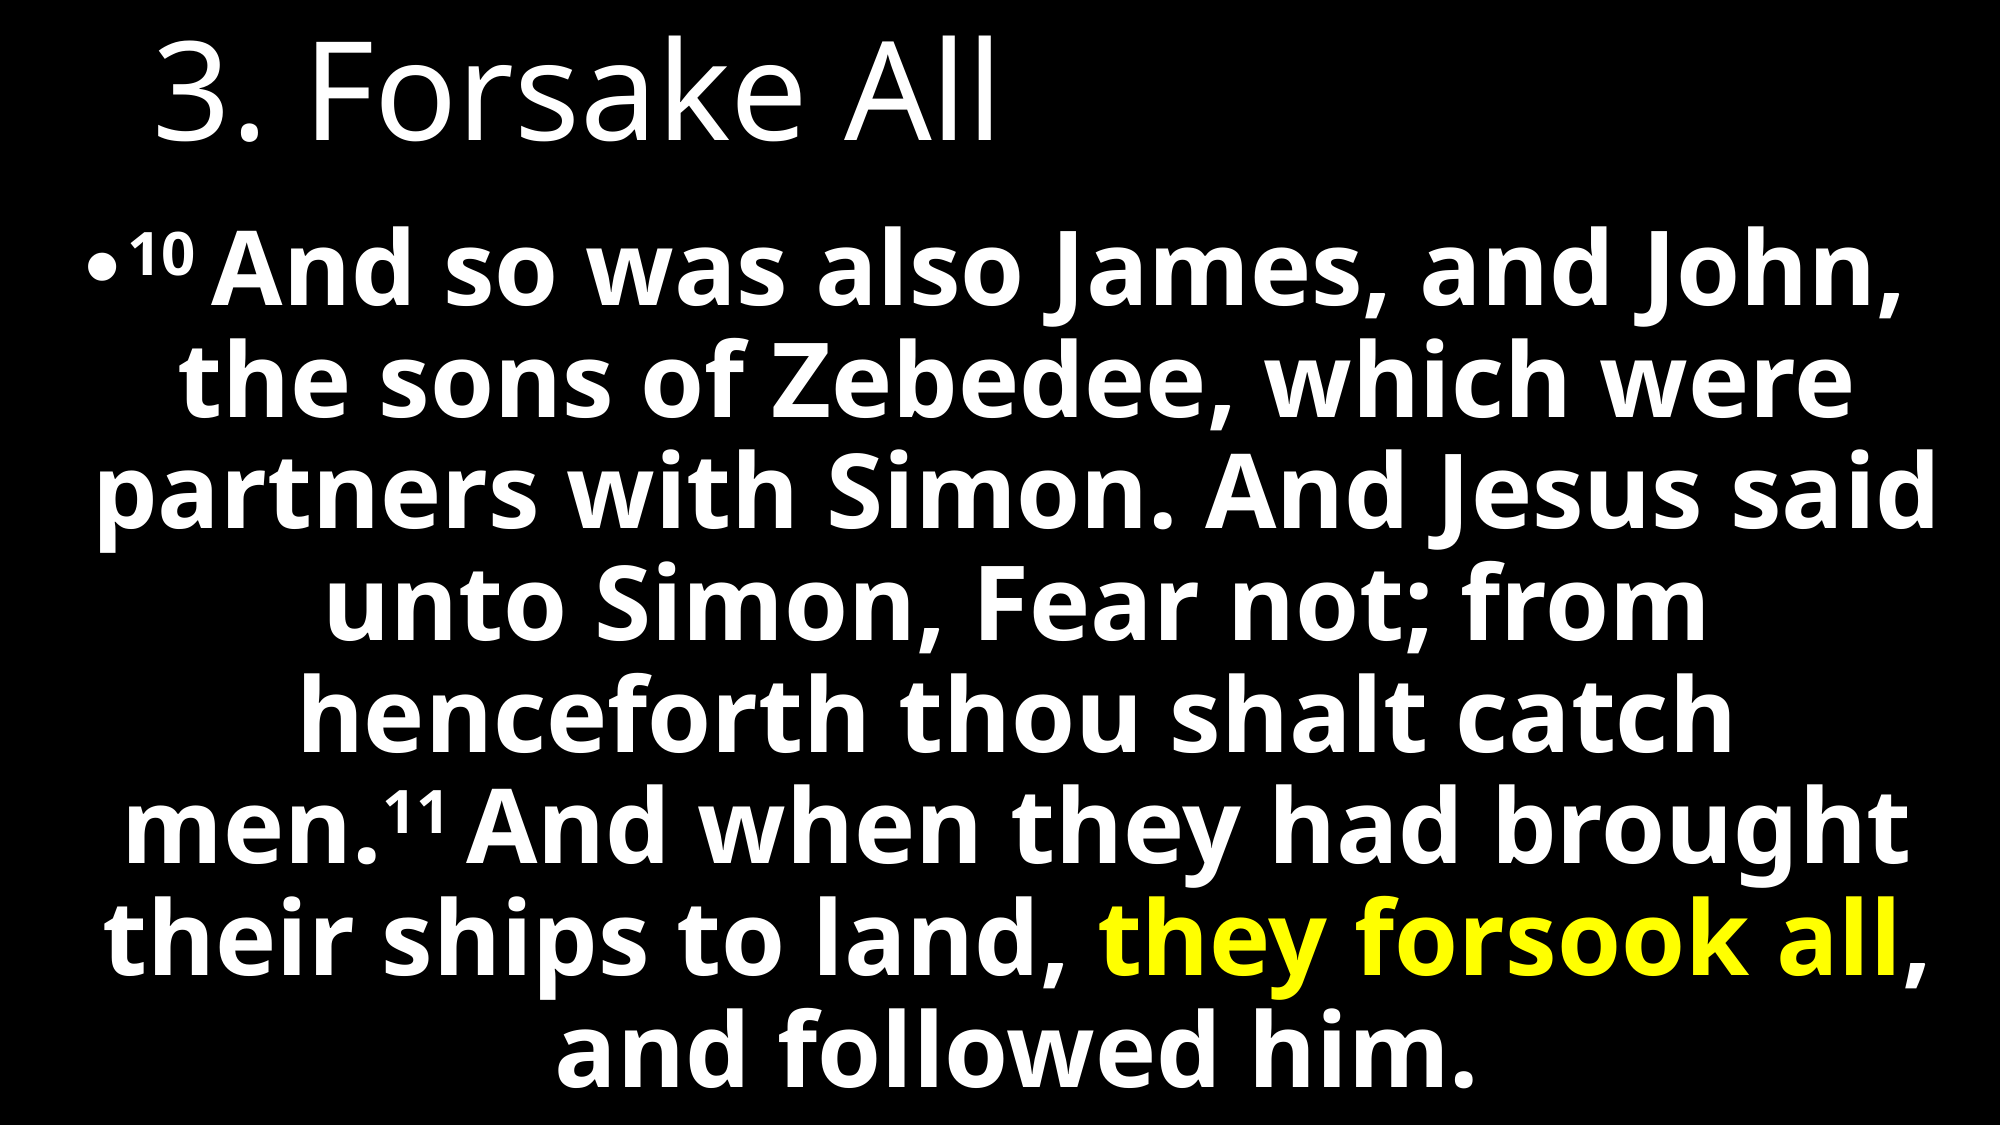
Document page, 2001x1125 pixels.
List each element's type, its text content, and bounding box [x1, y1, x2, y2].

list 10 And so was also James, and John, the sons of Zebedee, which were partners with Simon. And Jesus said unto Simon, Fear not; from henceforth thou shalt catch men.11 And when they had brought their ships to land, they forsook all, and followed him. [0, 208, 2000, 1125]
title 3. Forsake All [137, 0, 1863, 192]
